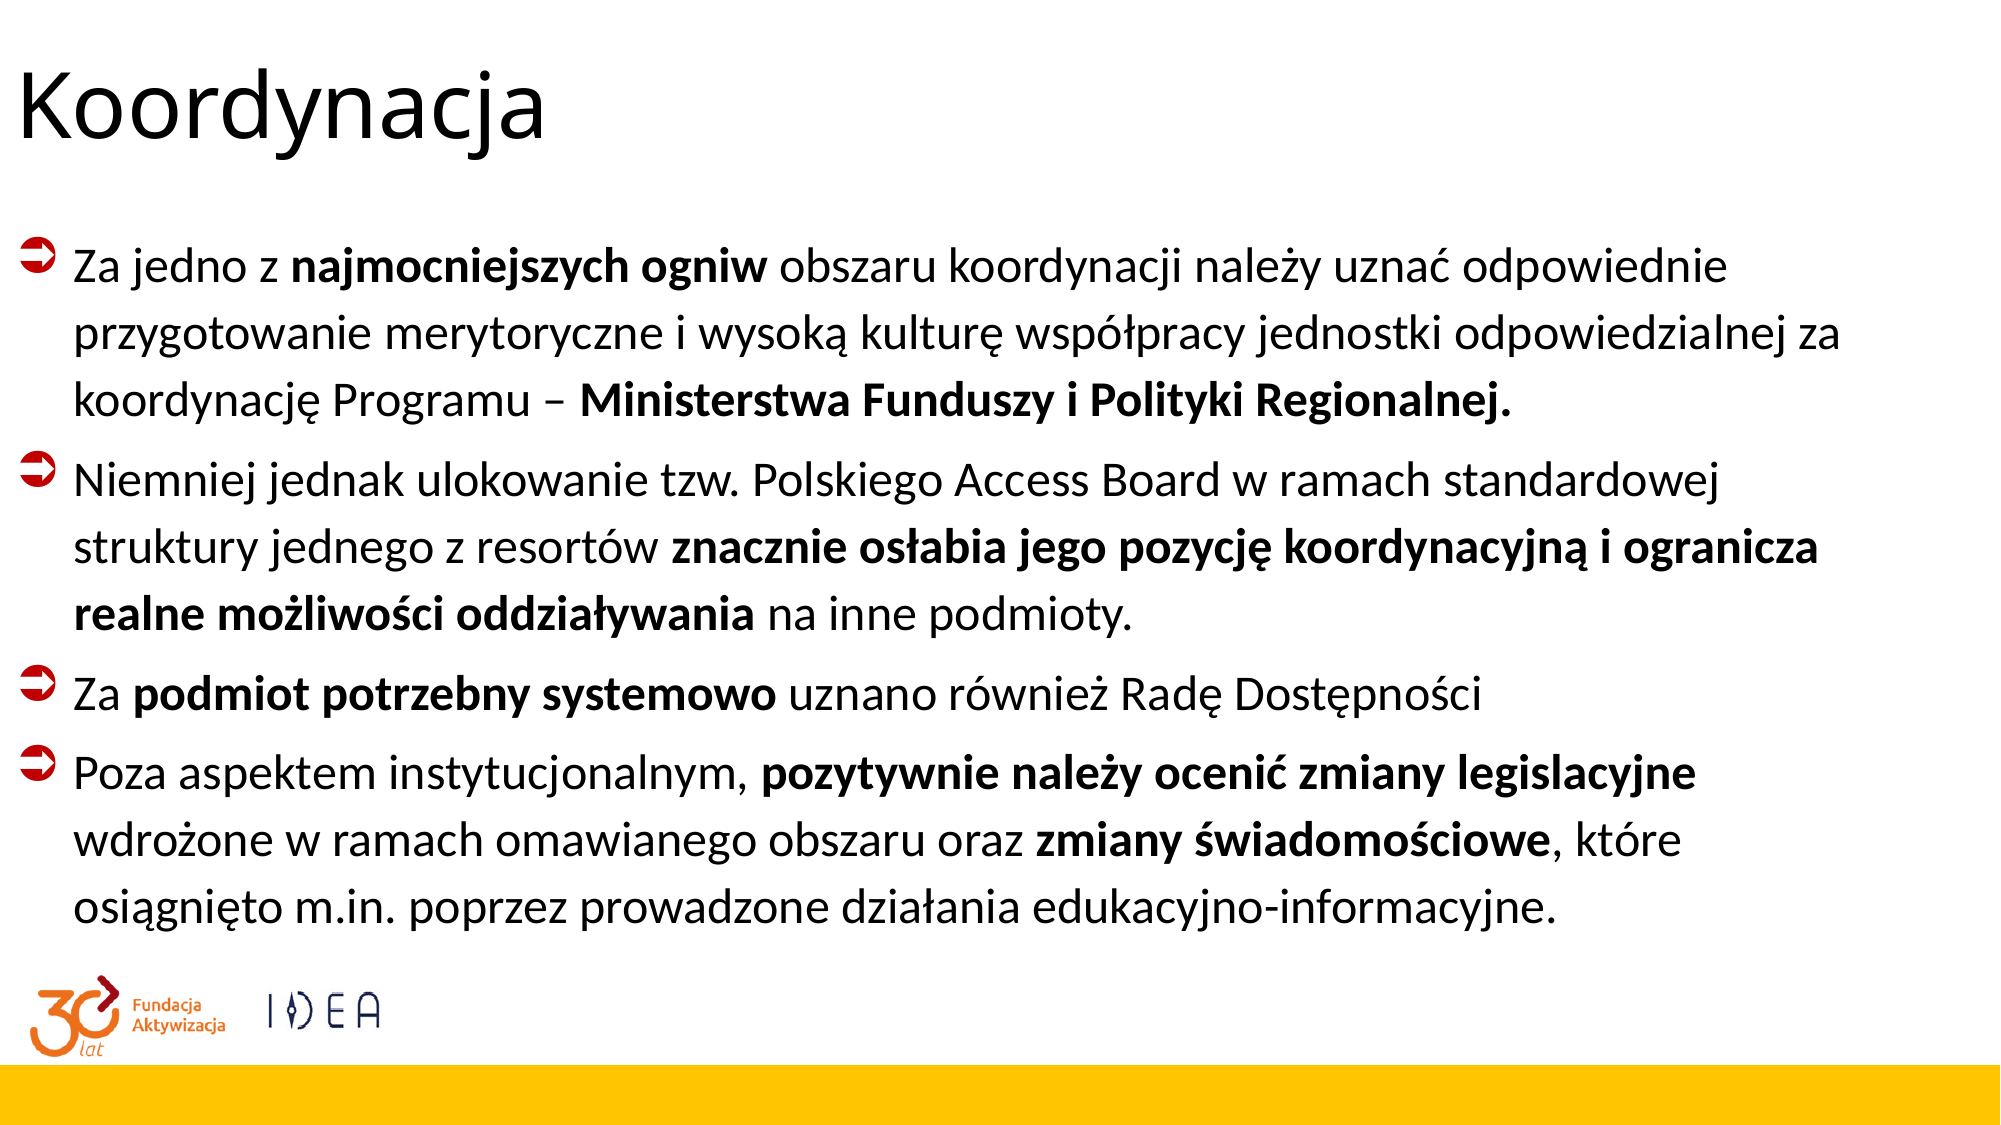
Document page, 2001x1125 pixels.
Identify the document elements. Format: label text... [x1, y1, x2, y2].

title Koordynacja [0, 0, 1799, 217]
picture [23, 968, 231, 1064]
picture [266, 988, 382, 1032]
list Za jedno z najmocniejszych ogniw obszaru koordynacji należy uznać odpowiednie przygotowanie merytoryczne i wysoką kulturę współpracy jednostki odpowiedzialnej za koordynację Programu – Ministerstwa Funduszy i Polityki Regionalnej. Niemniej jednak ulokowanie tzw. Polskiego Access Board w ramach standardowej struktury jednego z resortów znacznie osłabia jego pozycję koordynacyjną i ogranicza realne możliwości oddziaływania na inne podmioty. Za podmiot potrzebny systemowo uznano również Radę Dostępności Poza aspektem instytucjonalnym, pozytywnie należy ocenić zmiany legislacyjne wdrożone w ramach omawianego obszaru oraz zmiany świadomościowe, które osiągnięto m.in. poprzez prowadzone działania edukacyjno-informacyjne. [0, 217, 1860, 856]
